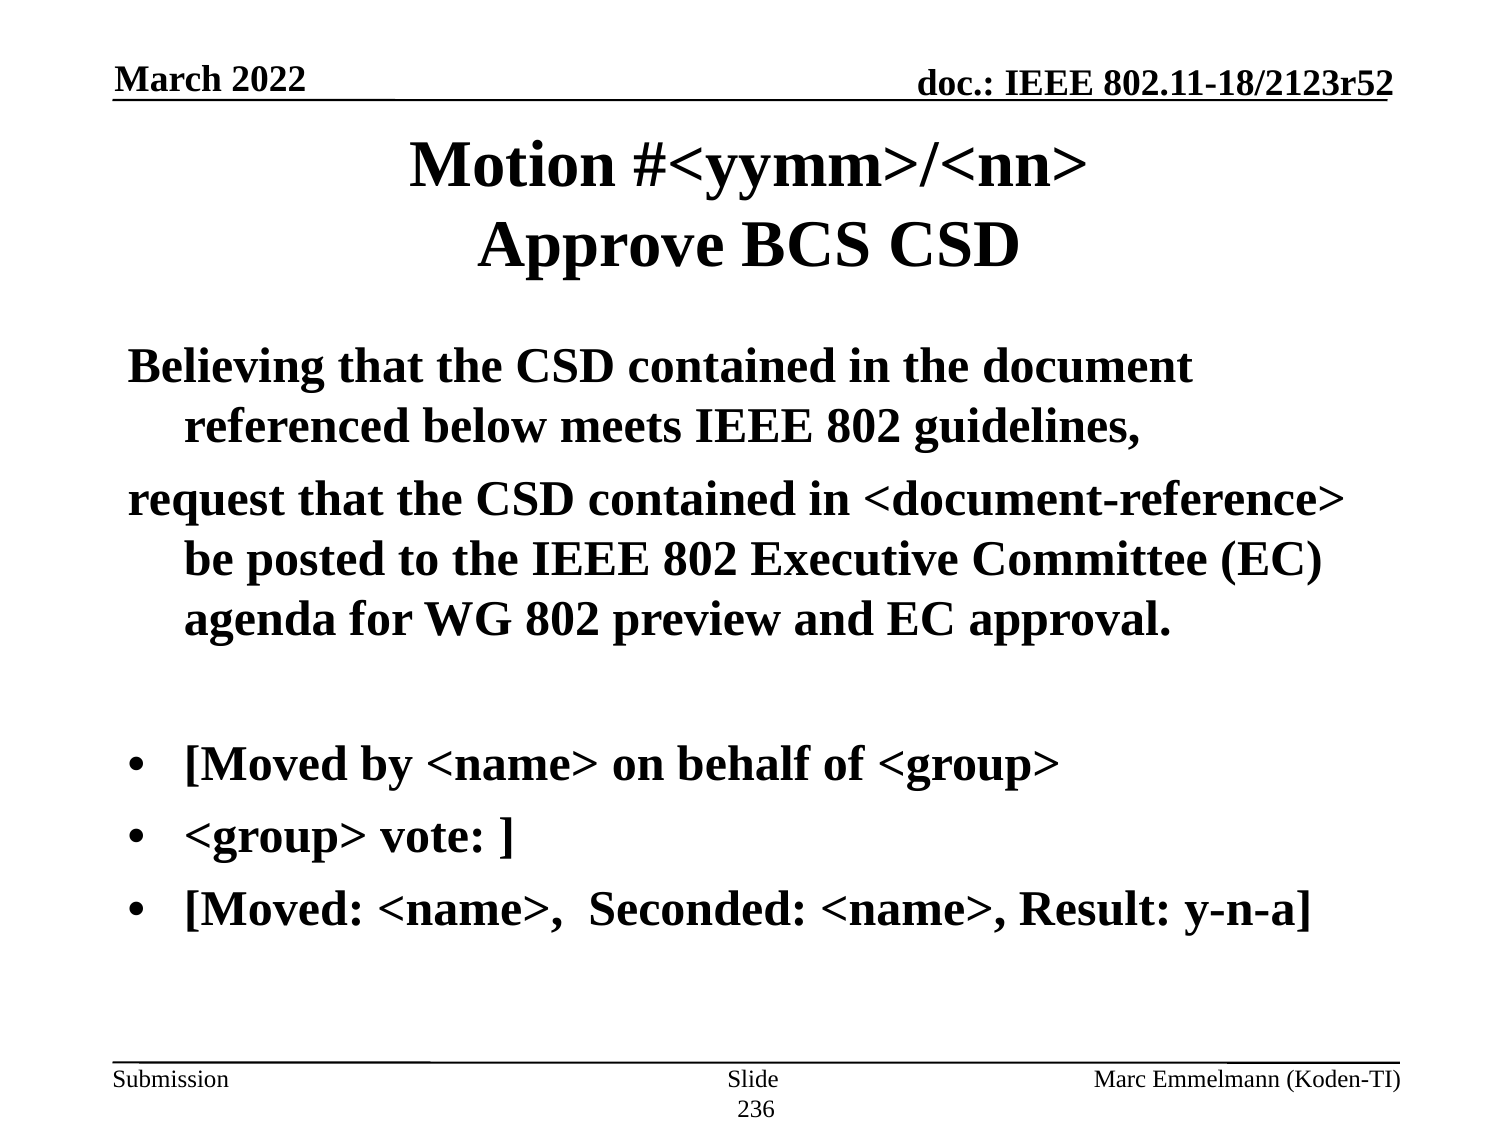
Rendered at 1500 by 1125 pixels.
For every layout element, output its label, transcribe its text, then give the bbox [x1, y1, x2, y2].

footer Marc Emmelmann (Koden-TI) [878, 1061, 1402, 1093]
title Motion #<yymm>/<nn> Approve BCS CSD [112, 112, 1388, 288]
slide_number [114, 54, 423, 100]
list Believing that the CSD contained in the document referenced below meets IEEE 802 guidelines, request that the CSD contained in <document-reference> be posted to the IEEE 802 Executive Committee (EC) agenda for WG 802 preview and EC approval. • [Moved by <name> on behalf of <group> • <group> vote: ] • [Moved: <name>, Seconded: <name>, Result: y-n-a] [112, 324, 1388, 1000]
slide_number Slide 236 [712, 1061, 800, 1123]
